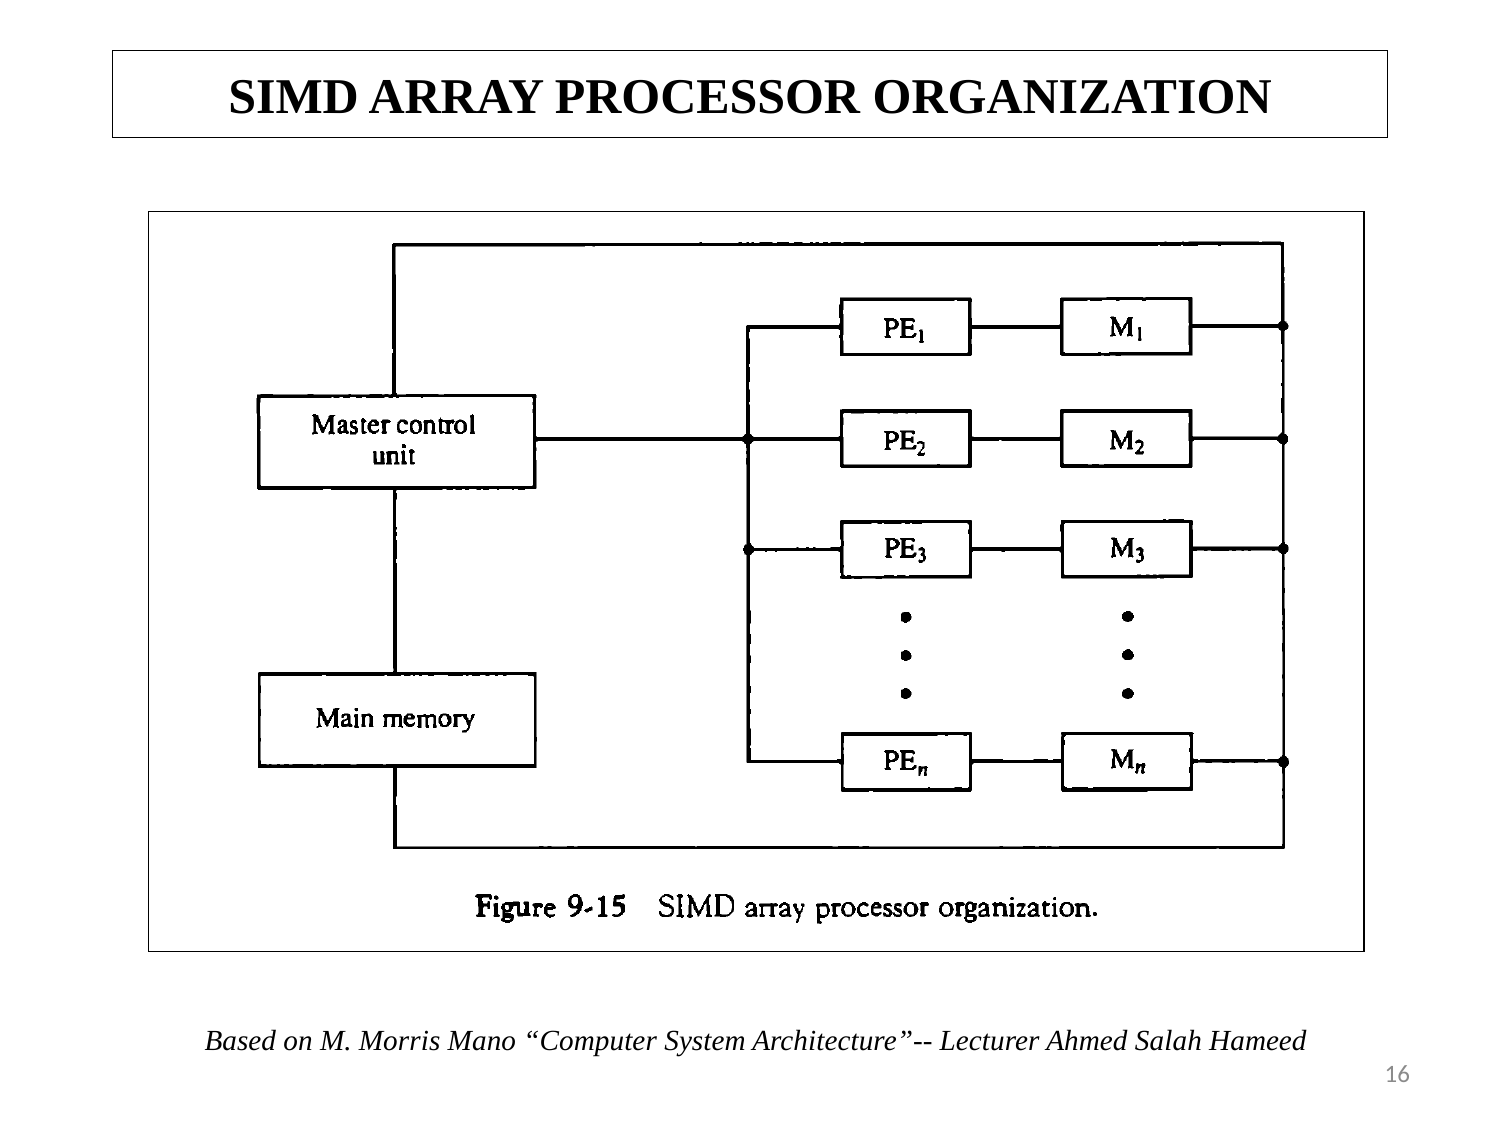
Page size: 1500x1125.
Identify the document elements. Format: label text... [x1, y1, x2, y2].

picture [148, 212, 1364, 951]
text_box Based on M. Morris Mano “Computer System Architecture”-- Lecturer Ahmed Salah Hameed [49, 1014, 1463, 1064]
title SIMD ARRAY PROCESSOR ORGANIZATION [112, 50, 1388, 138]
slide_number 16 [1074, 1064, 1425, 1103]
